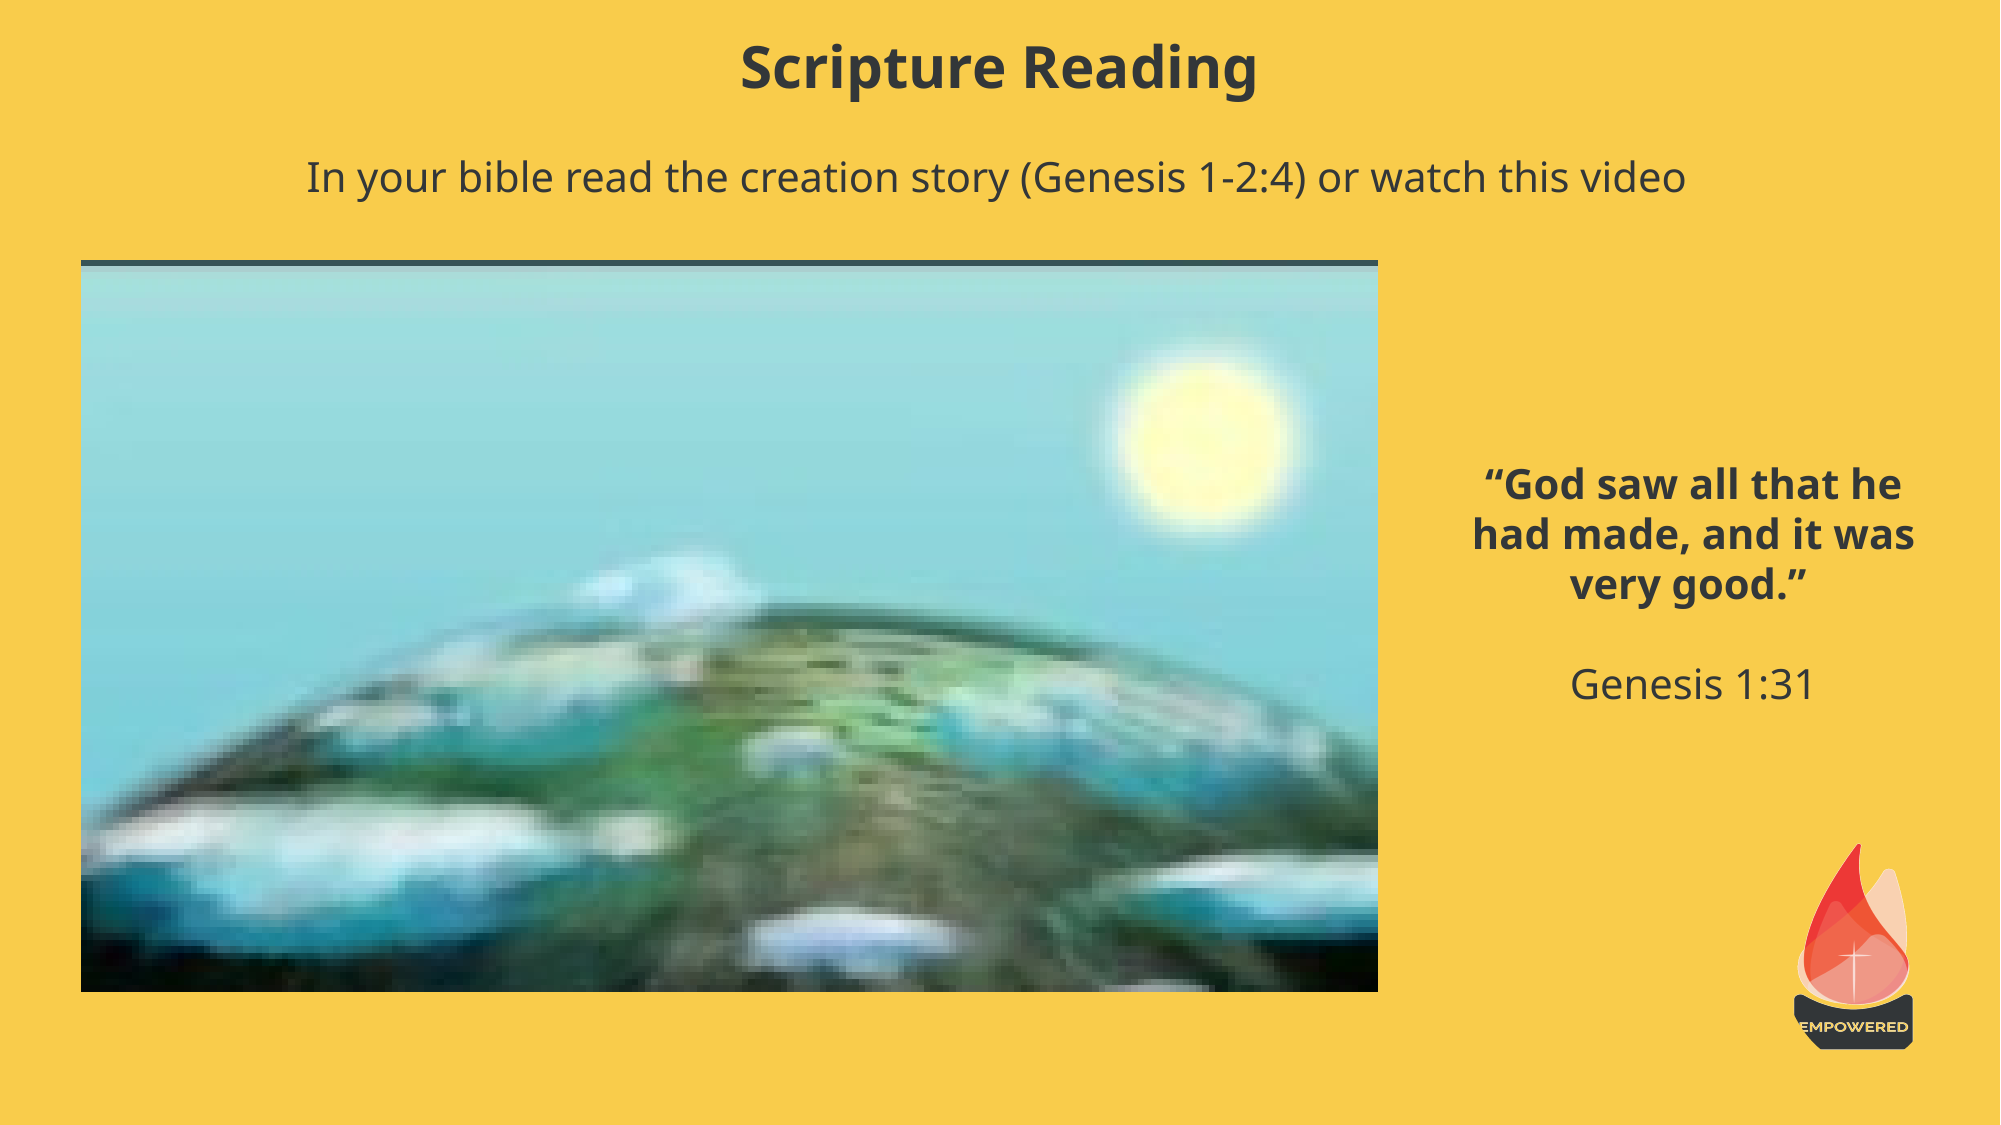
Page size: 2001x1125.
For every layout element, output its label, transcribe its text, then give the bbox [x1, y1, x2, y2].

text_box “God saw all that he had made, and it was very good.” Genesis 1:31 [1442, 450, 1946, 715]
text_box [81, 259, 1379, 993]
text_box Scripture Reading [495, 23, 1505, 108]
text_box In your bible read the creation story (Genesis 1-2:4) or watch this video [136, 142, 1858, 208]
picture [1779, 833, 1946, 1066]
